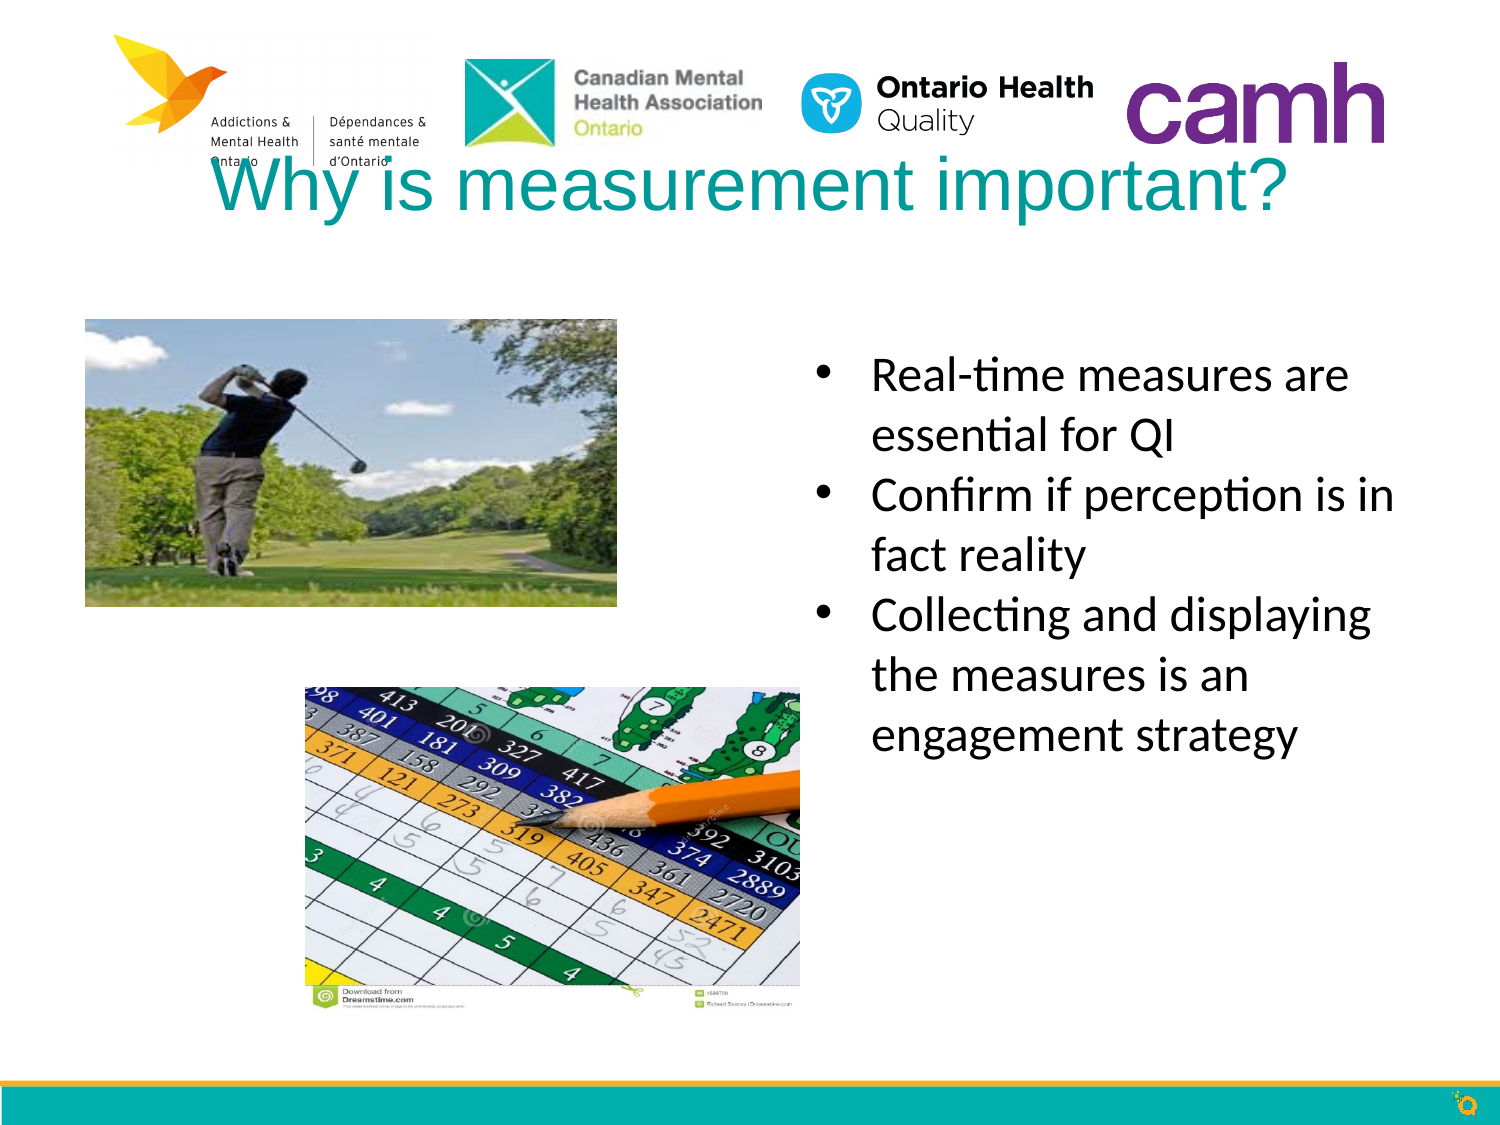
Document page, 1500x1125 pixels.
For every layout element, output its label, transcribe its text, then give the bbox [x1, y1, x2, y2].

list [85, 319, 617, 607]
title Why is measurement important? [195, 45, 1391, 234]
text_box Real-time measures are essential for QI Confirm if perception is in fact reality Collecting and displaying the measures is an engagement strategy [799, 333, 1426, 829]
text_box [1, 1087, 1500, 1125]
picture [111, 32, 430, 174]
text_box [0, 1080, 1500, 1087]
picture [305, 687, 800, 1012]
picture [1450, 1089, 1478, 1117]
